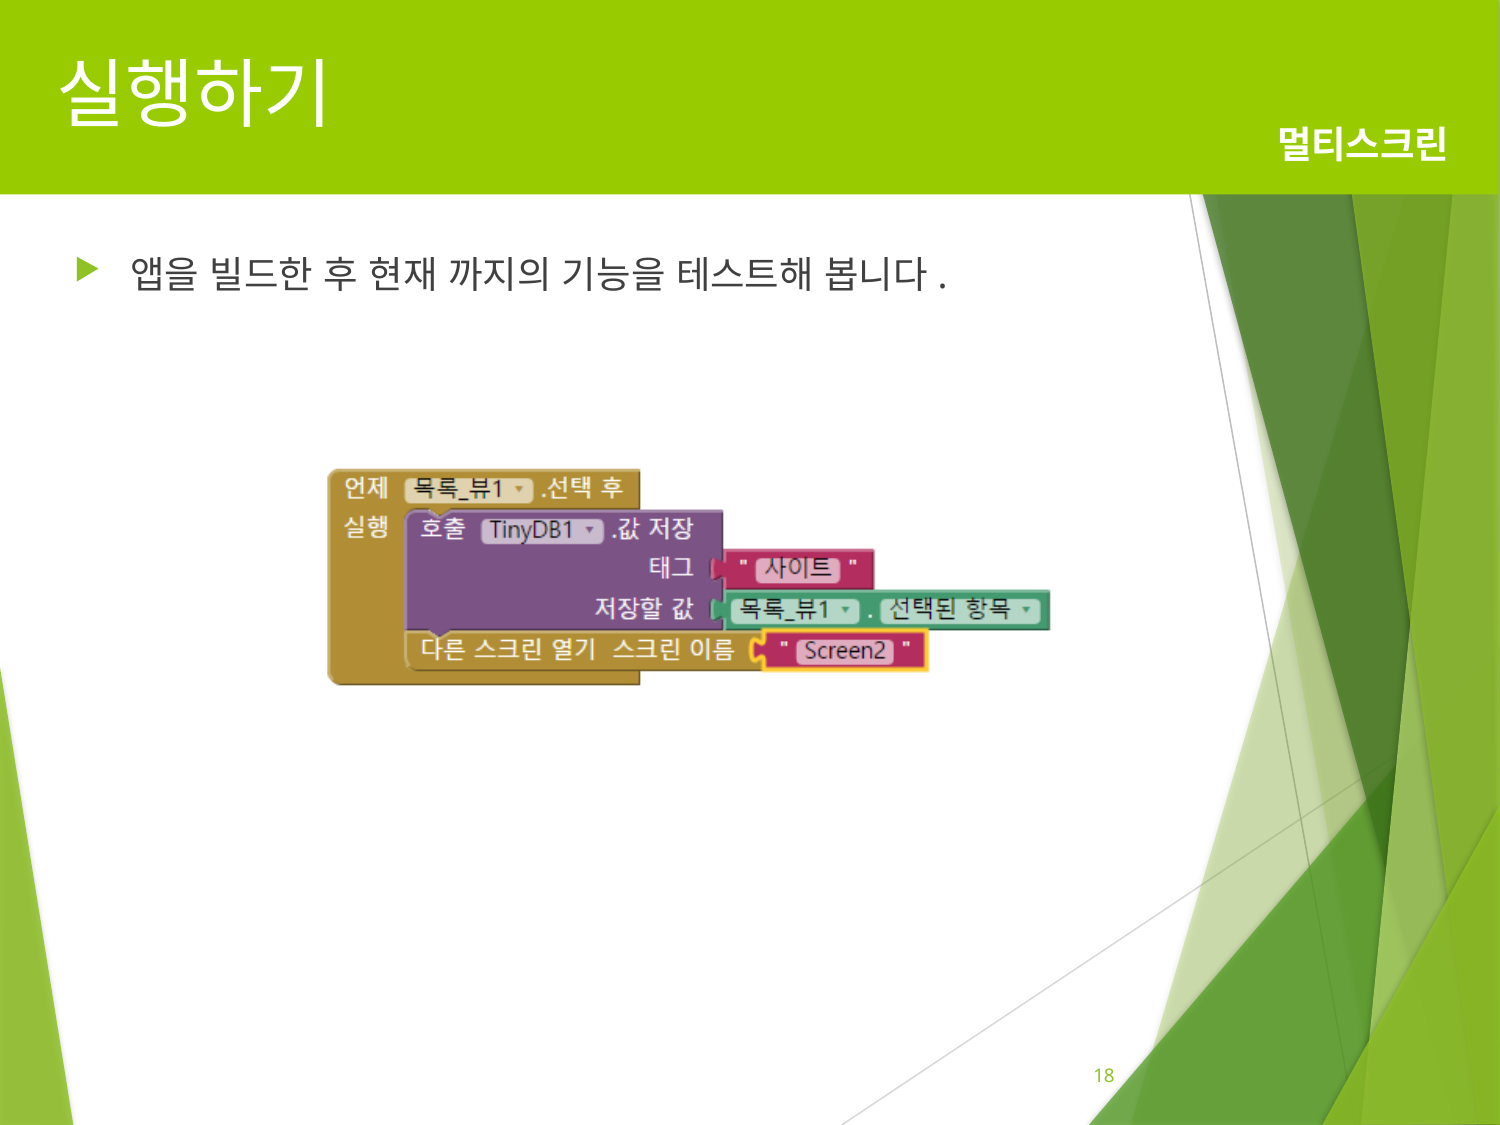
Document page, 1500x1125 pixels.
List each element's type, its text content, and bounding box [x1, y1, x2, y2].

picture [290, 443, 1089, 731]
text_box 멀티스크린 [1262, 113, 1465, 174]
list 앱을 빌드한 후 현재 까지의 기능을 테스트해 봅니다. [59, 243, 1436, 1000]
title 실행하기 [41, 38, 1471, 173]
slide_number 18 [1045, 1046, 1130, 1107]
